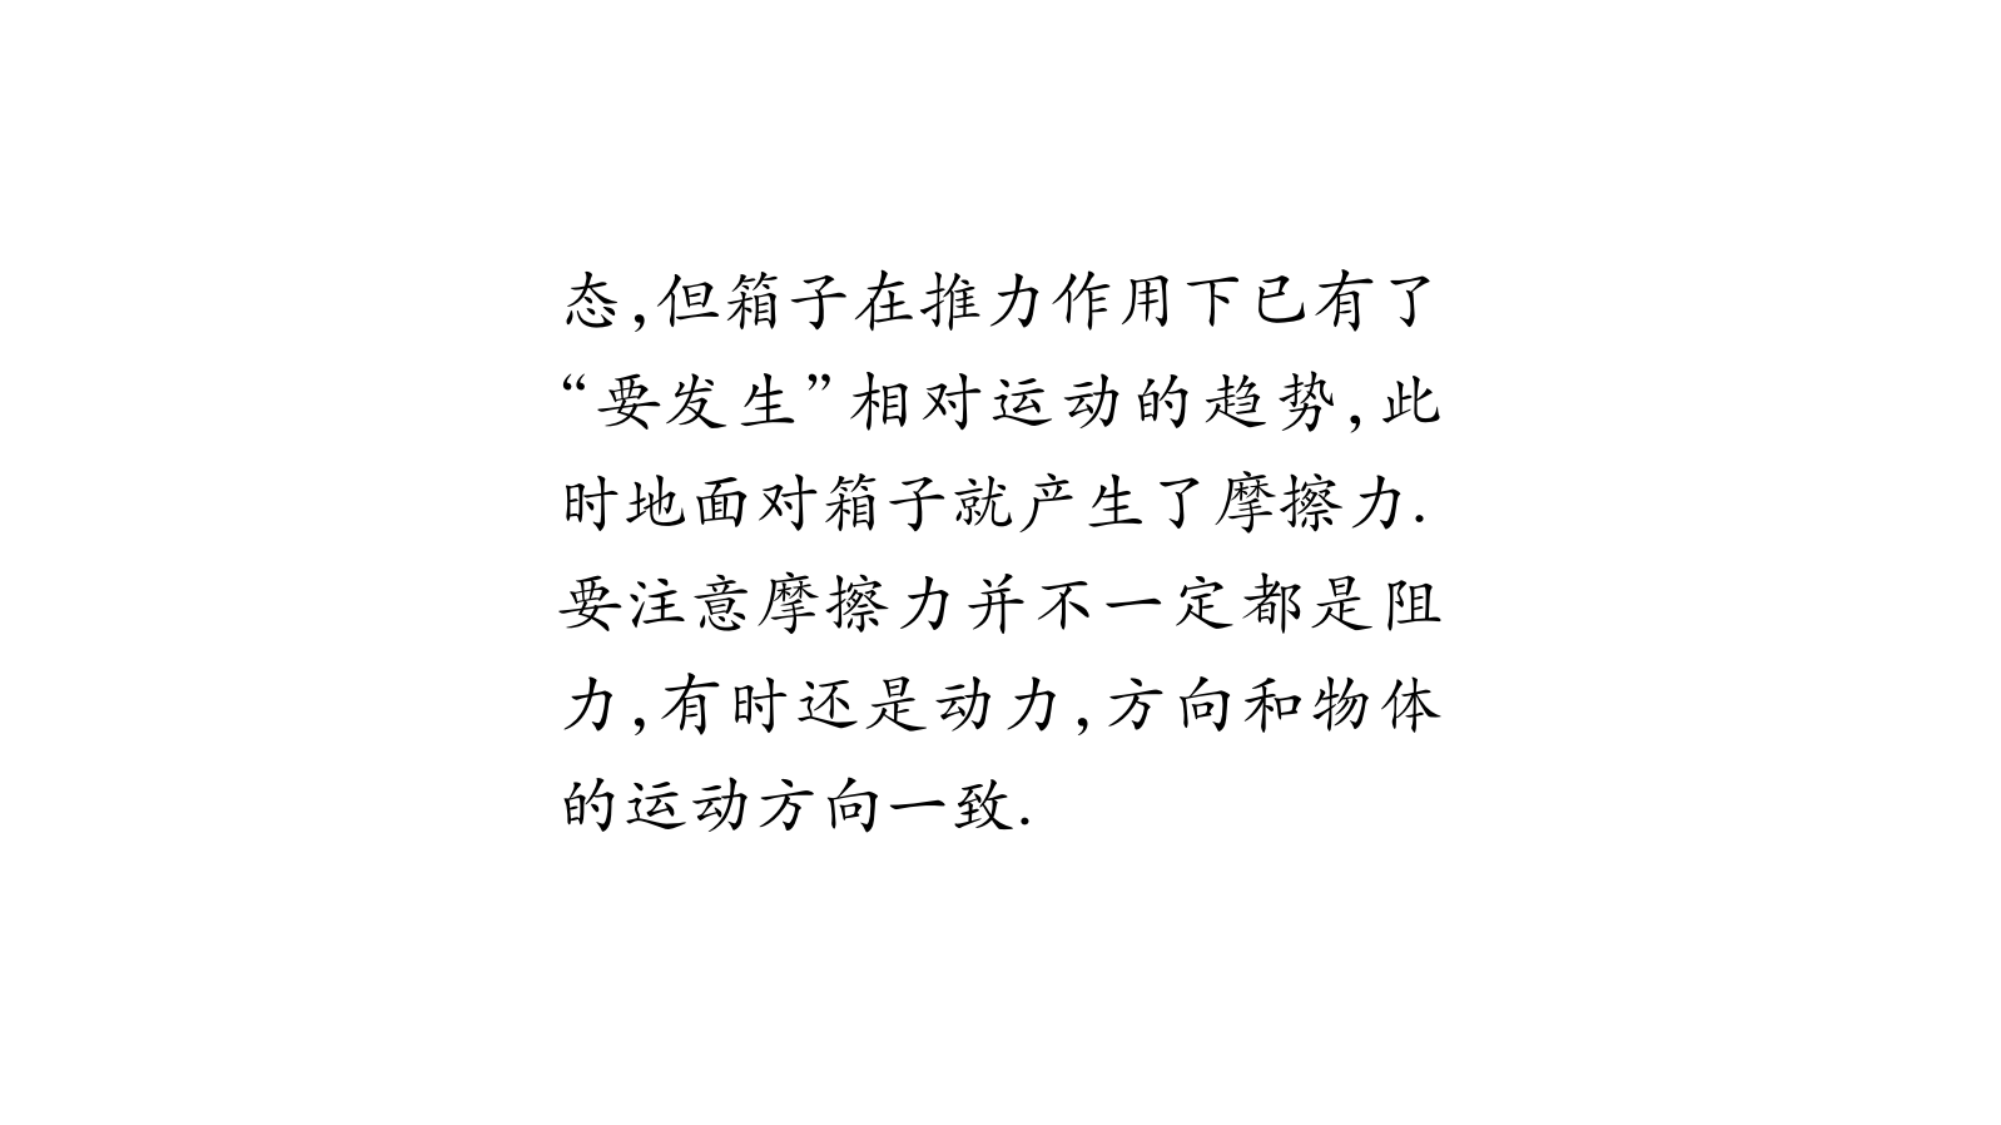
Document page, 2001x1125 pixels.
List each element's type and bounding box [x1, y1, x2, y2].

picture [551, 253, 1449, 872]
